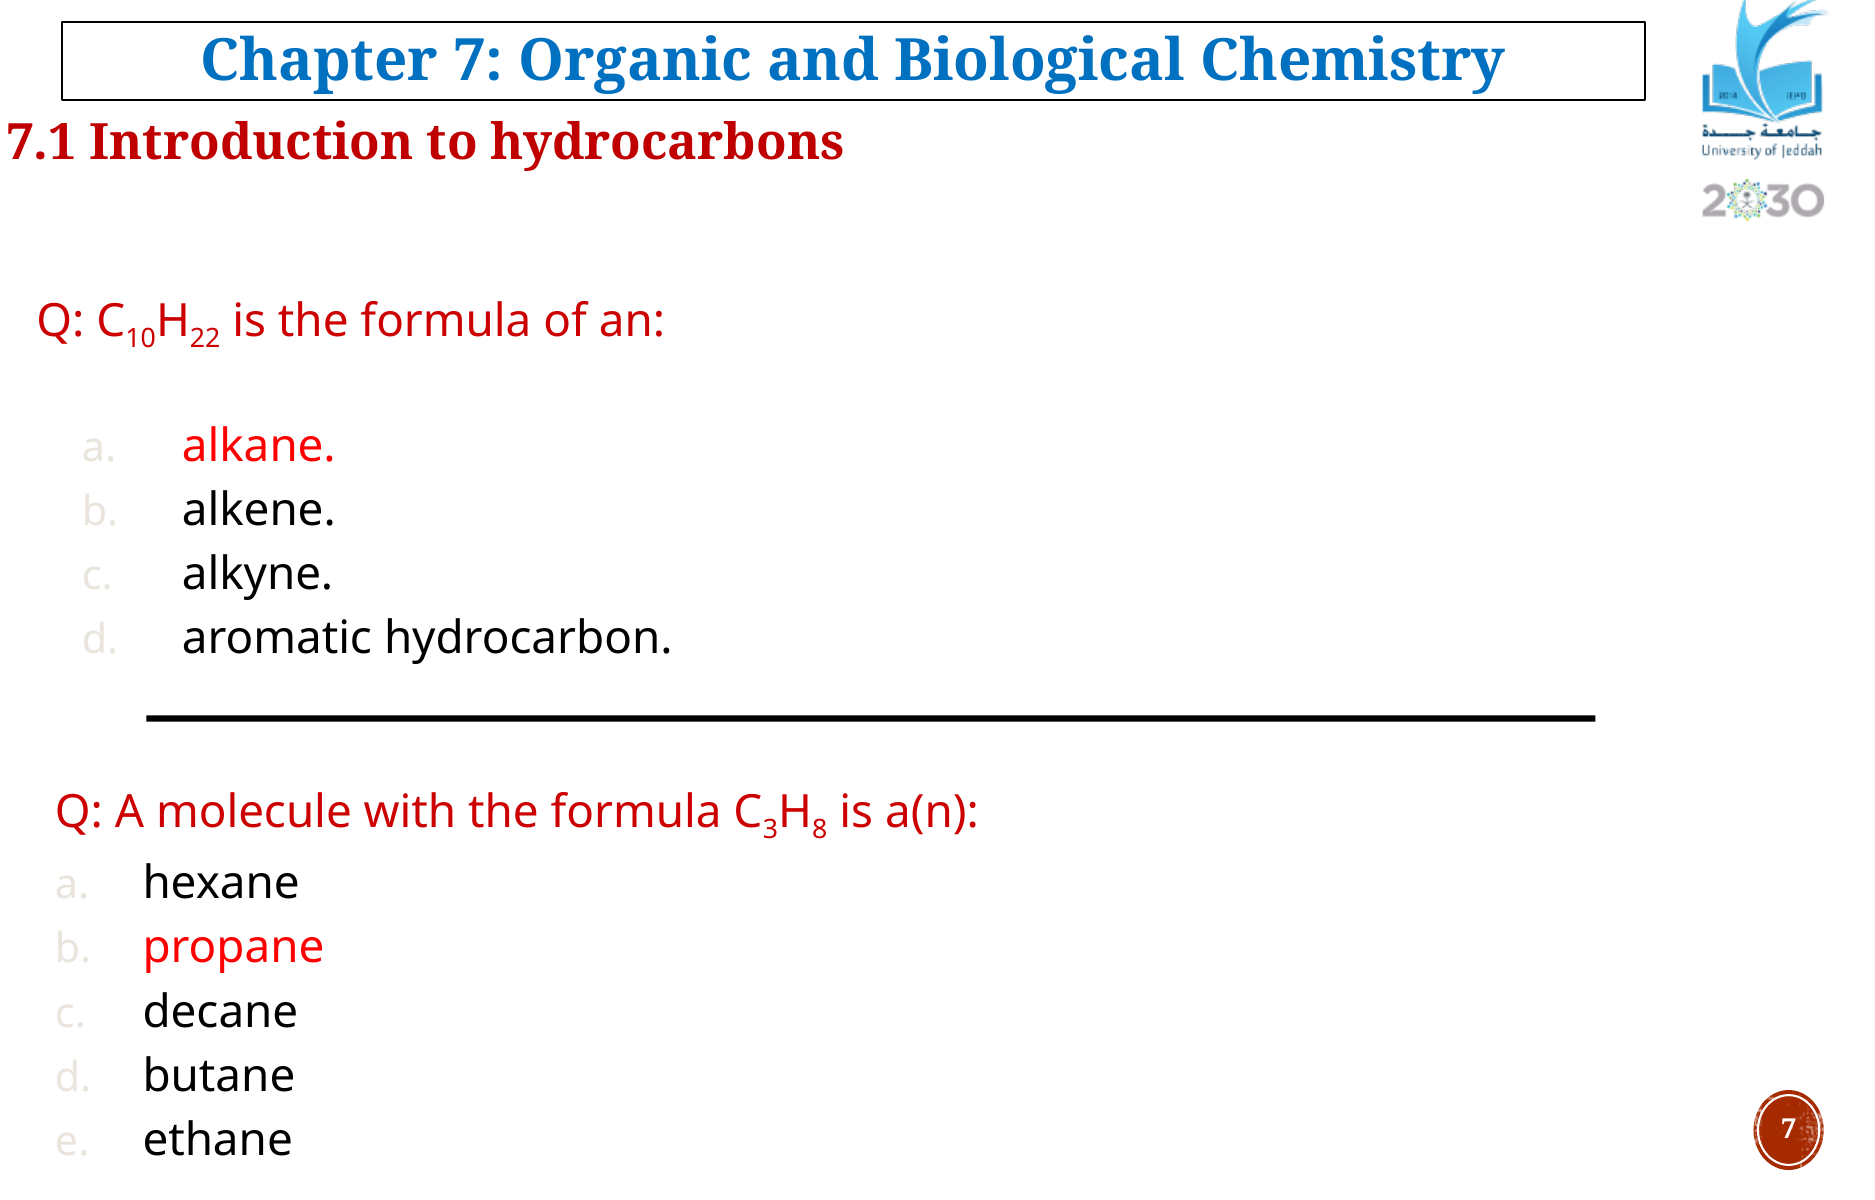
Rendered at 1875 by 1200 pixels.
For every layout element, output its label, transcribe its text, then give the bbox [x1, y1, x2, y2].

text_box alkane. alkene. alkyne. aromatic hydrocarbon. [67, 1136, 899, 1200]
slide_number 7 [1739, 1097, 1838, 1162]
picture [1681, 0, 1846, 227]
text_box Q: C10H22 is the formula of an: [21, 221, 1496, 422]
text_box Q: A molecule with the formula C3H8 is a(n): hexane propane decane butane ethane [40, 773, 1414, 1136]
text_box 7.1 Introduction to hydrocarbons [0, 102, 874, 178]
text_box alkane. alkene. alkyne. aromatic hydrocarbon. [67, 408, 899, 773]
text_box Chapter 7: Organic and Biological Chemistry [61, 21, 1646, 101]
